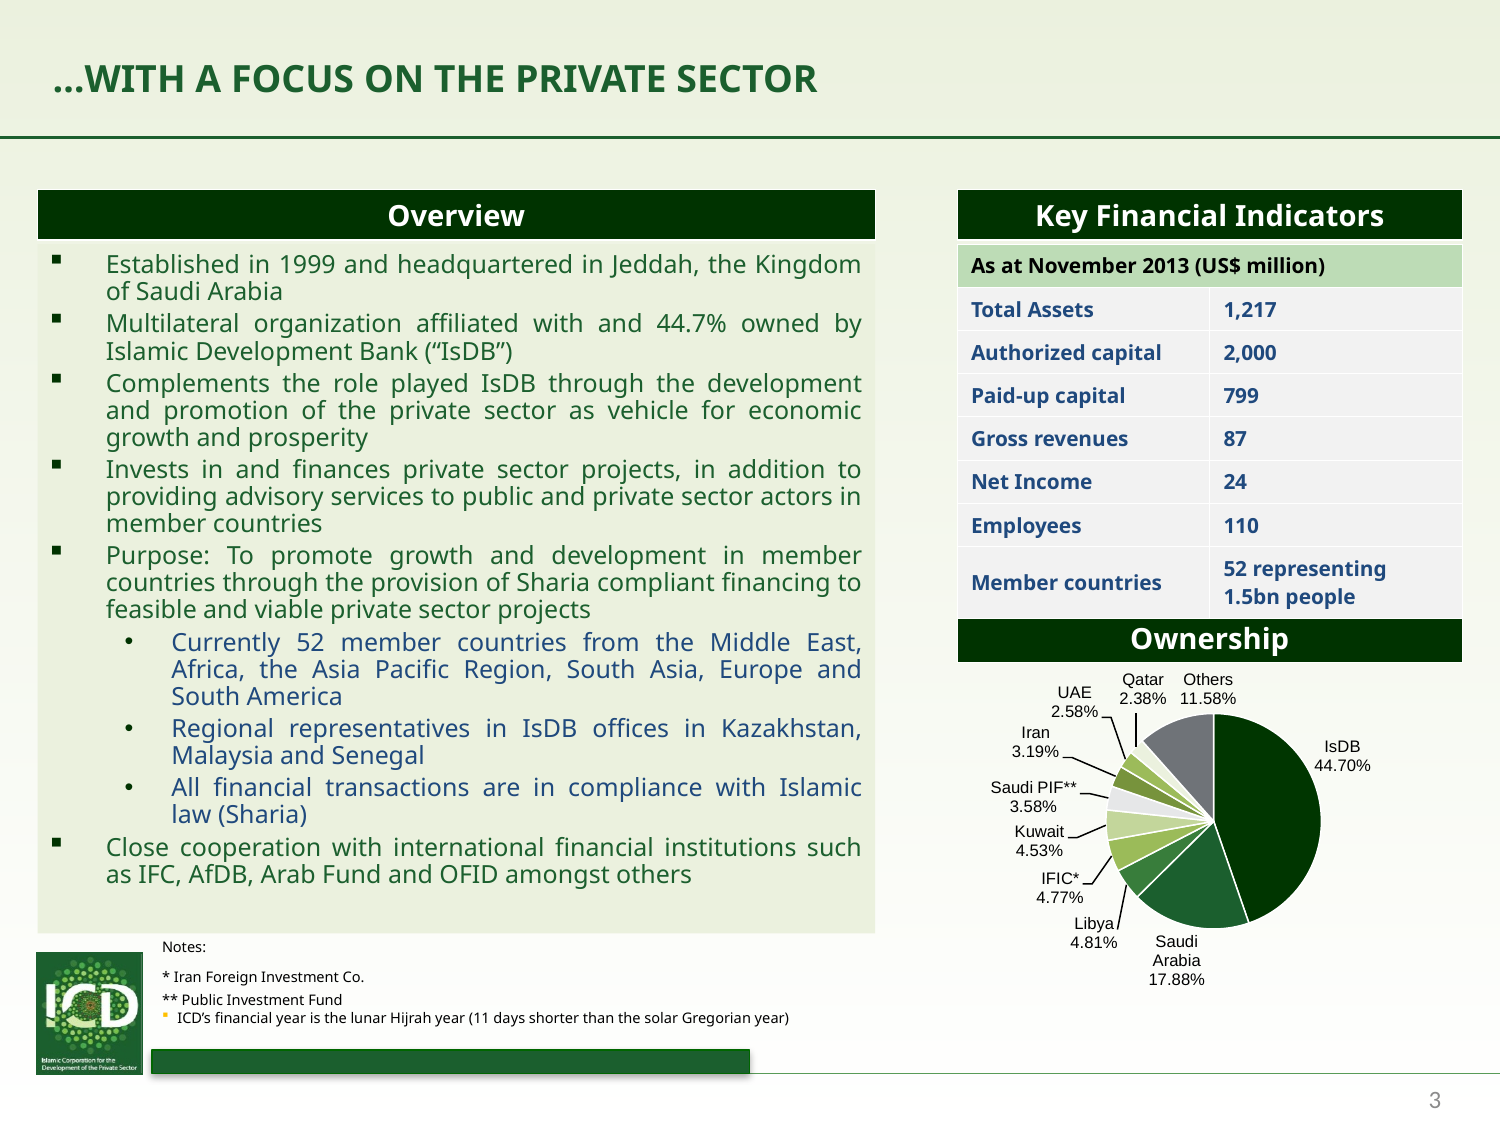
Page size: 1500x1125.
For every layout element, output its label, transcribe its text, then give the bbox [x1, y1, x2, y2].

slide_number 3 [1374, 1068, 1457, 1125]
table_cell 1,217 [1210, 288, 1462, 330]
table_cell Employees [958, 504, 1209, 546]
table_cell 799 [1210, 374, 1462, 416]
table_cell 110 [1210, 504, 1462, 546]
table_cell 87 [1210, 417, 1462, 460]
table_cell 24 [1210, 461, 1462, 503]
table_cell Net Income [958, 461, 1209, 503]
picture [37, 954, 142, 1073]
table_cell Paid-up capital [958, 374, 1209, 416]
text_box Ownership [957, 619, 1463, 663]
text_box Key Financial Indicators [957, 189, 1463, 240]
table_cell Authorized capital [958, 331, 1209, 373]
table_cell Total Assets [958, 288, 1209, 330]
text_box Notes: * Iran Foreign Investment Co. ** Public Investment Fund ICD’s financial year is the lunar Hijrah year (11 days shorter than the solar Gregorian year) [162, 937, 1000, 1027]
table_header As at November 2013 (US$ million) [958, 245, 1462, 287]
picture [910, 665, 1413, 993]
table_cell 52 representing 1.5bn people [1210, 547, 1462, 618]
text_box Overview [37, 189, 876, 240]
table_cell 2,000 [1210, 331, 1462, 373]
table_cell Member countries [958, 547, 1209, 618]
title …WITH A FOCUS ON THE PRIVATE SECTOR [37, 18, 1438, 138]
table_cell Gross revenues [958, 417, 1209, 460]
list Established in 1999 and headquartered in Jeddah, the Kingdom of Saudi Arabia Multilateral organization affiliated with and 44.7% owned by Islamic Development Bank (“IsDB”) Complements the role played IsDB through the development and promotion of the private sector as vehicle for economic growth and prosperity Invests in and finances private sector projects, in addition to providing advisory services to public and private sector actors in member countries Purpose: To promote growth and development in member countries through the provision of Sharia compliant financing to feasible and viable private sector projects Currently 52 member countries from the Middle East, Africa, the Asia Pacific Region, South Asia, Europe and South America Regional representatives in IsDB offices in Kazakhstan, Malaysia and Senegal All financial transactions are in compliance with Islamic law (Sharia) Close cooperation with international financial institutions such as IFC, AfDB, Arab Fund and OFID amongst others [37, 244, 876, 934]
